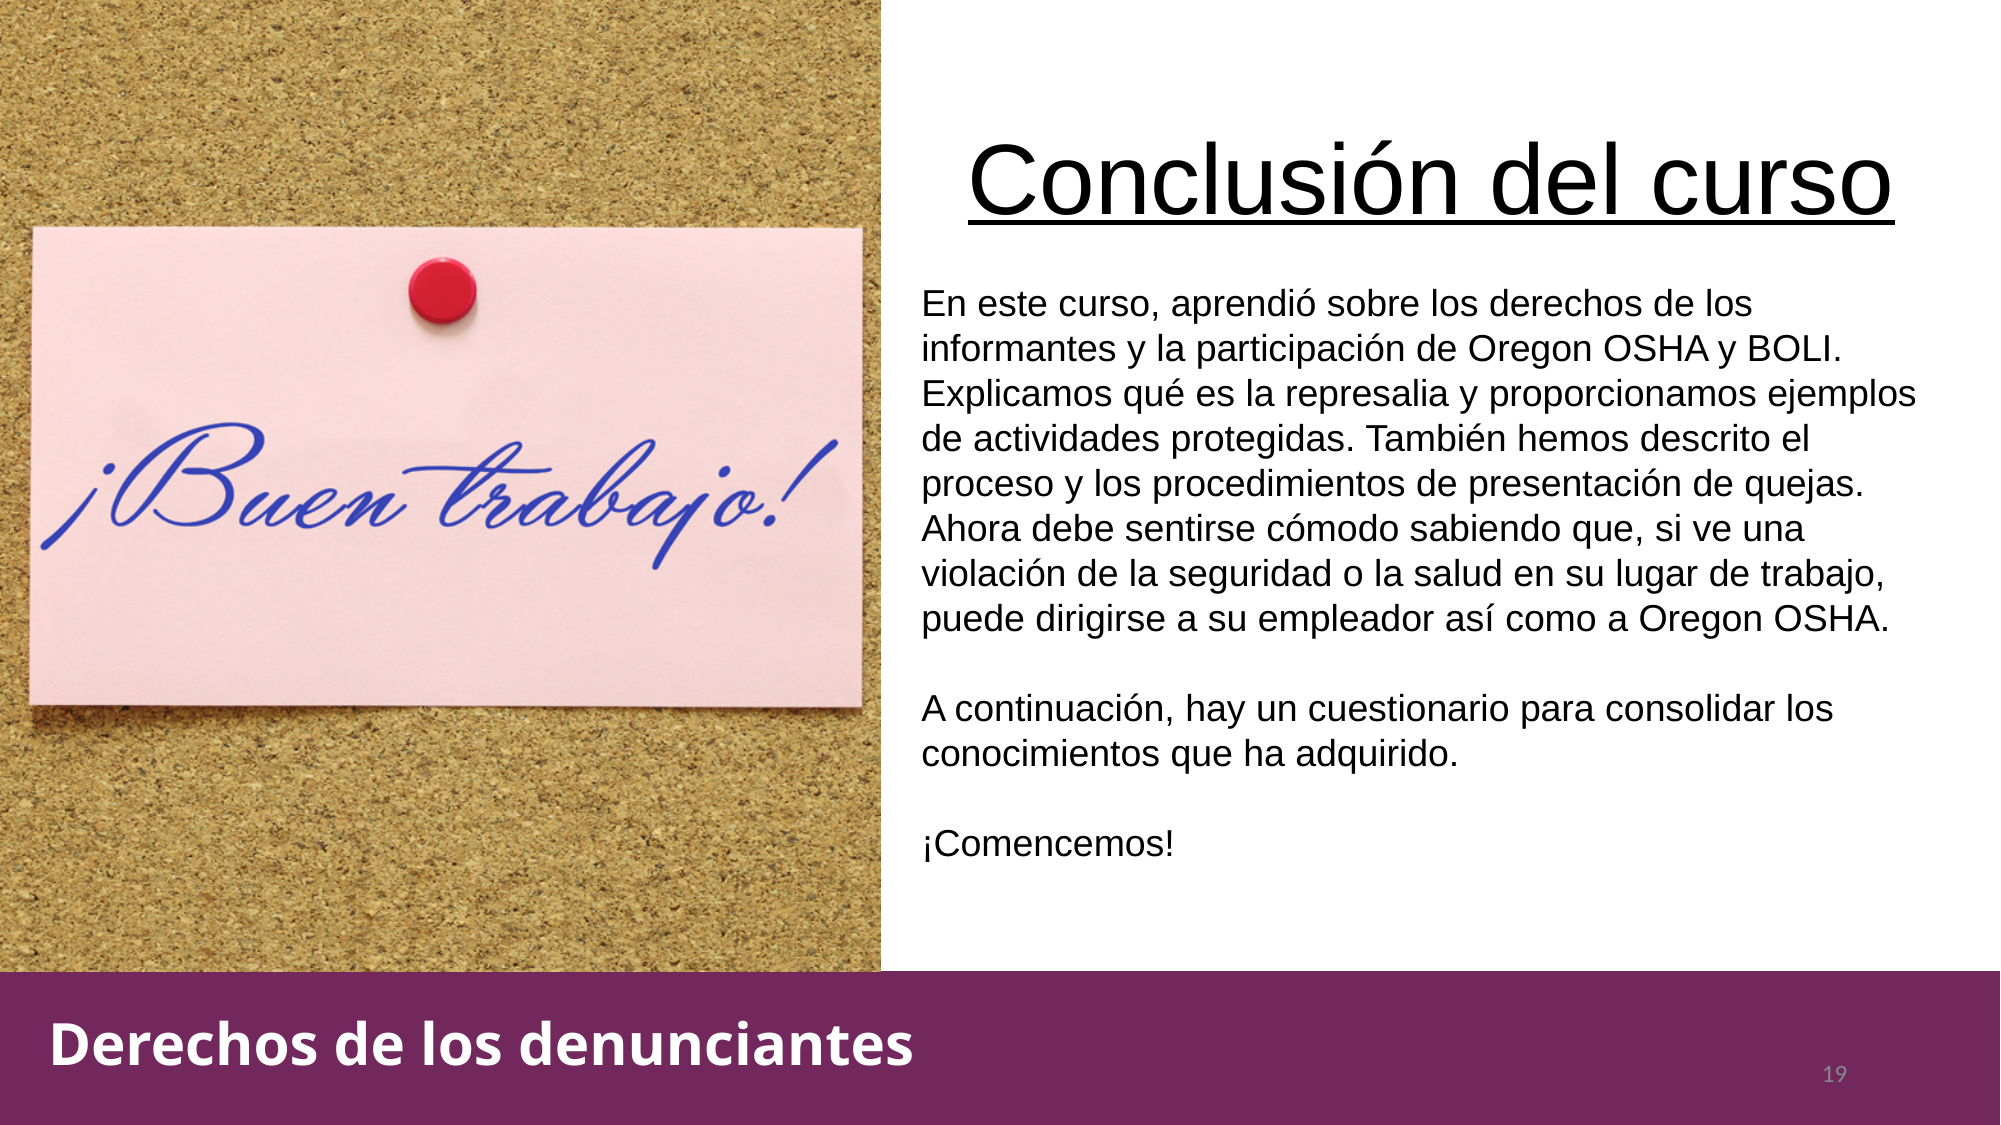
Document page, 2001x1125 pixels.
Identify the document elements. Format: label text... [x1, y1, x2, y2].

text_box [0, 971, 2000, 1125]
text_box Conclusión del curso En este curso, aprendió sobre los derechos de los informantes y la participación de Oregon OSHA y BOLI. Explicamos qué es la represalia y proporcionamos ejemplos de actividades protegidas. También hemos descrito el proceso y los procedimientos de presentación de quejas. Ahora debe sentirse cómodo sabiendo que, si ve una violación de la seguridad o la salud en su lugar de trabajo, puede dirigirse a su empleador así como a Oregon OSHA. A continuación, hay un cuestionario para consolidar los conocimientos que ha adquirido. ¡Comencemos! [906, 106, 1957, 917]
slide_number 19 [1412, 1042, 1863, 1103]
picture [0, 0, 881, 972]
text_box Derechos de los denunciantes [33, 999, 1073, 1085]
